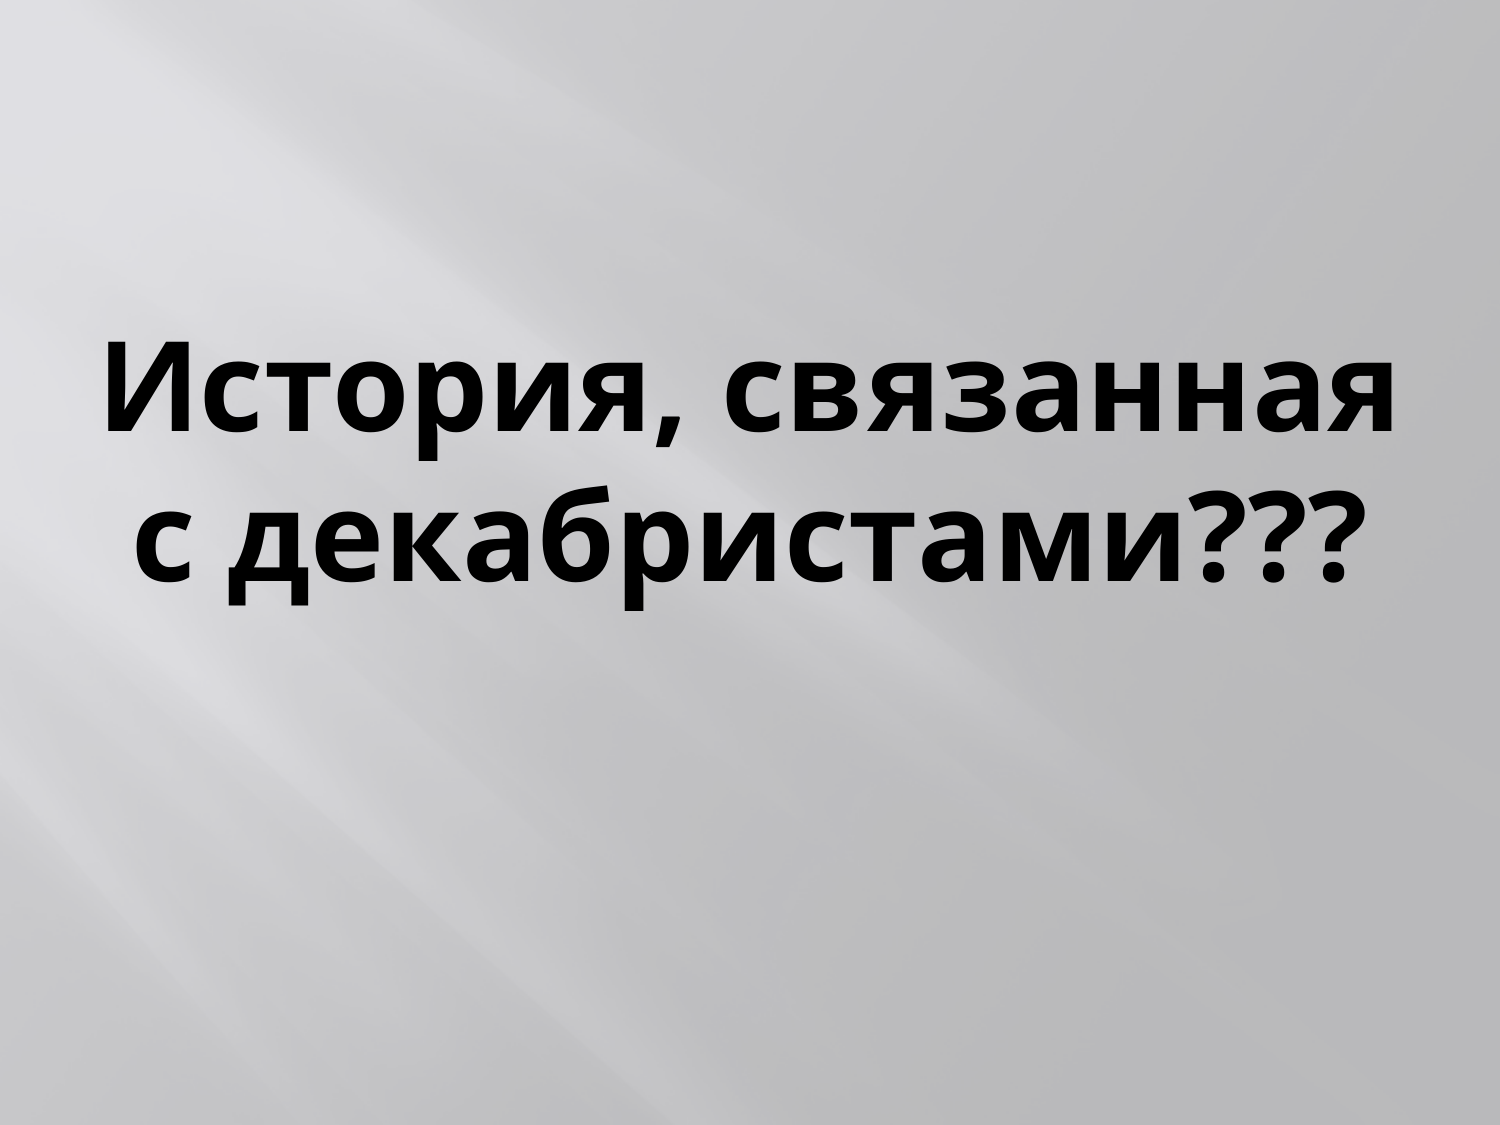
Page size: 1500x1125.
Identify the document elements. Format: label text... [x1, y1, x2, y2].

title История, связанная с декабристами??? [75, 45, 1425, 868]
